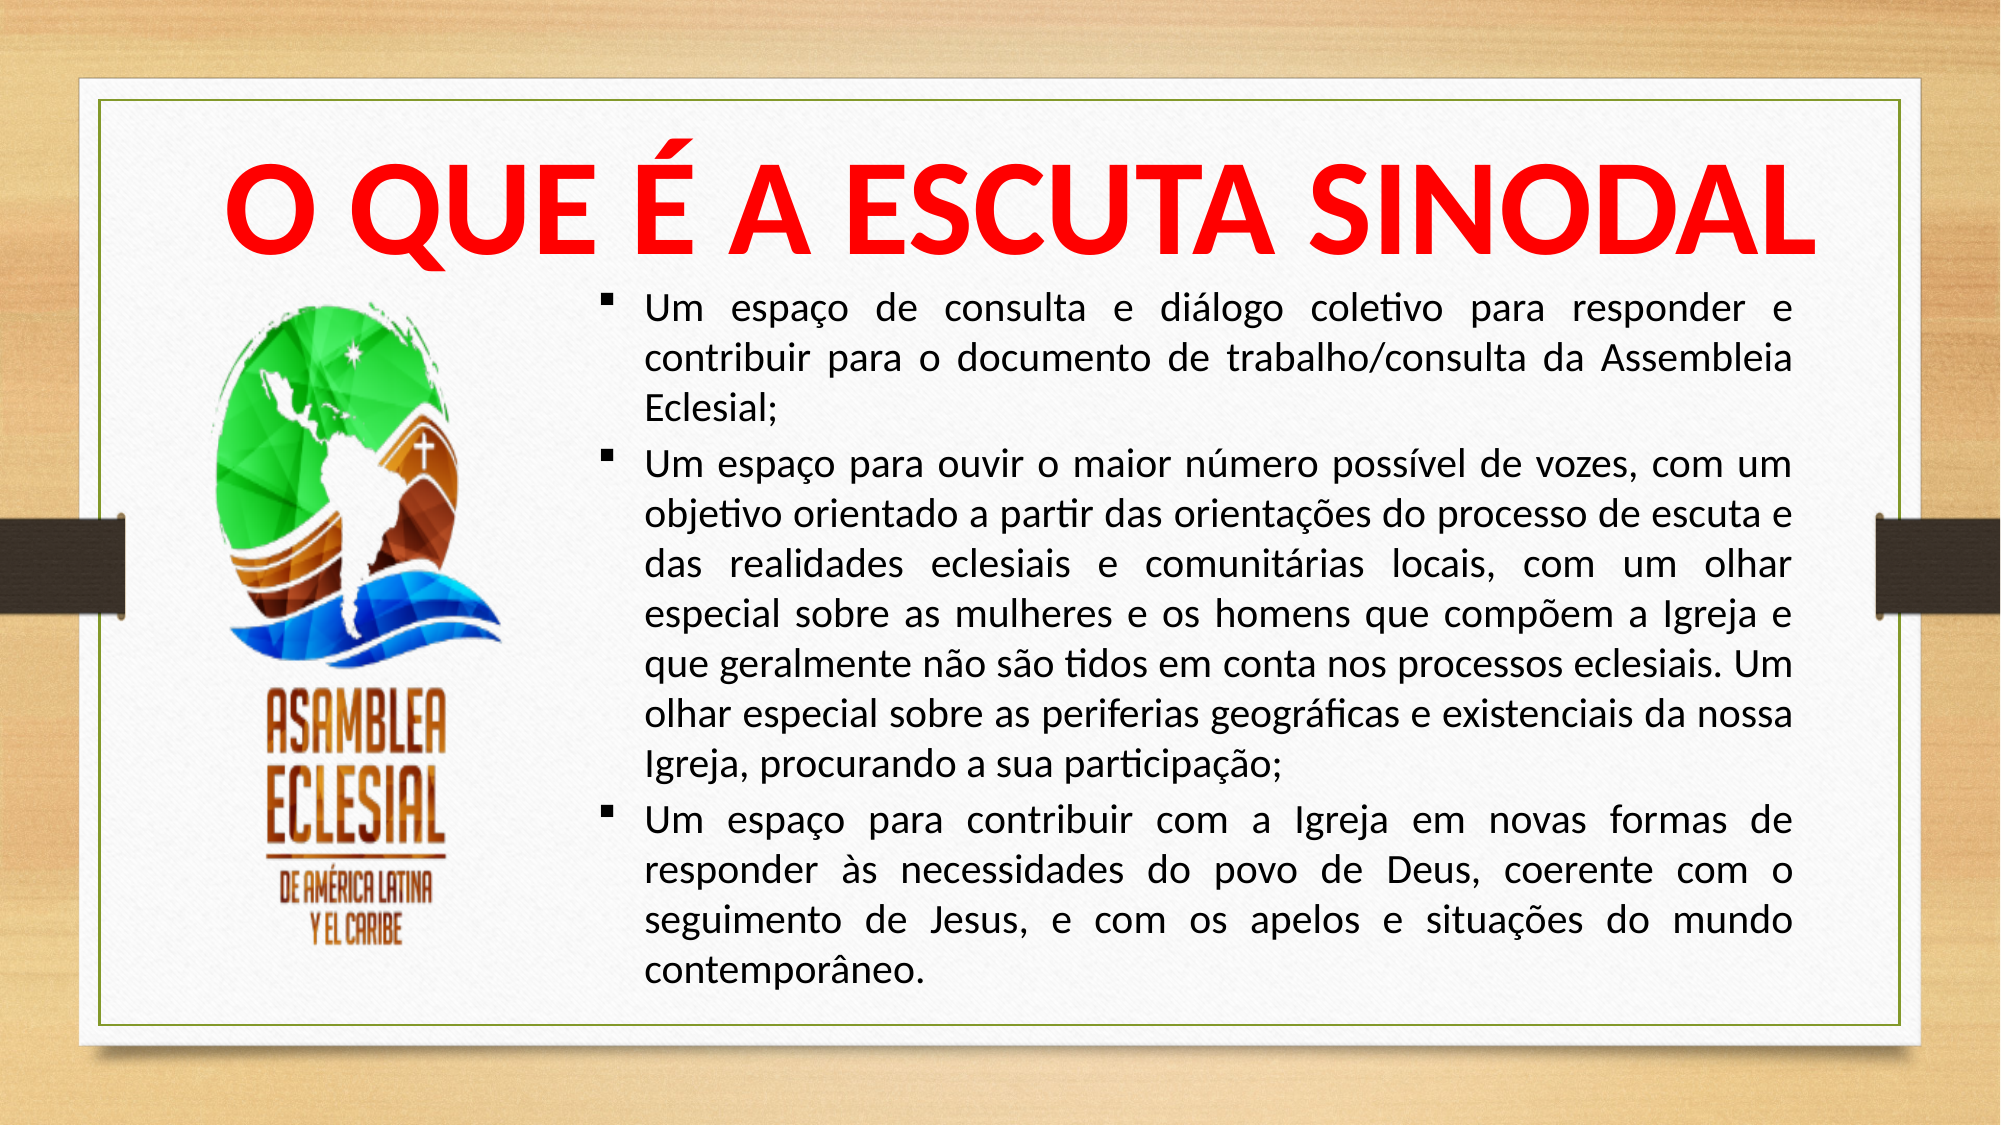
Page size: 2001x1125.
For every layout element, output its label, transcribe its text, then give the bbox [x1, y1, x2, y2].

picture [0, 0, 2001, 1125]
text_box Um espaço de consulta e diálogo coletivo para responder e contribuir para o documento de trabalho/consulta da Assembleia Eclesial; Um espaço para ouvir o maior número possível de vozes, com um objetivo orientado a partir das orientações do processo de escuta e das realidades eclesiais e comunitárias locais, com um olhar especial sobre as mulheres e os homens que compõem a Igreja e que geralmente não são tidos em conta nos processos eclesiais. Um olhar especial sobre as periferias geográficas e existenciais da nossa Igreja, procurando a sua participação; Um espaço para contribuir com a Igreja em novas formas de responder às necessidades do povo de Deus, coerente com o seguimento de Jesus, e com os apelos e situações do mundo contemporâneo. [507, 290, 1822, 1000]
text_box O que é a escuta sinodal [125, 110, 1904, 290]
